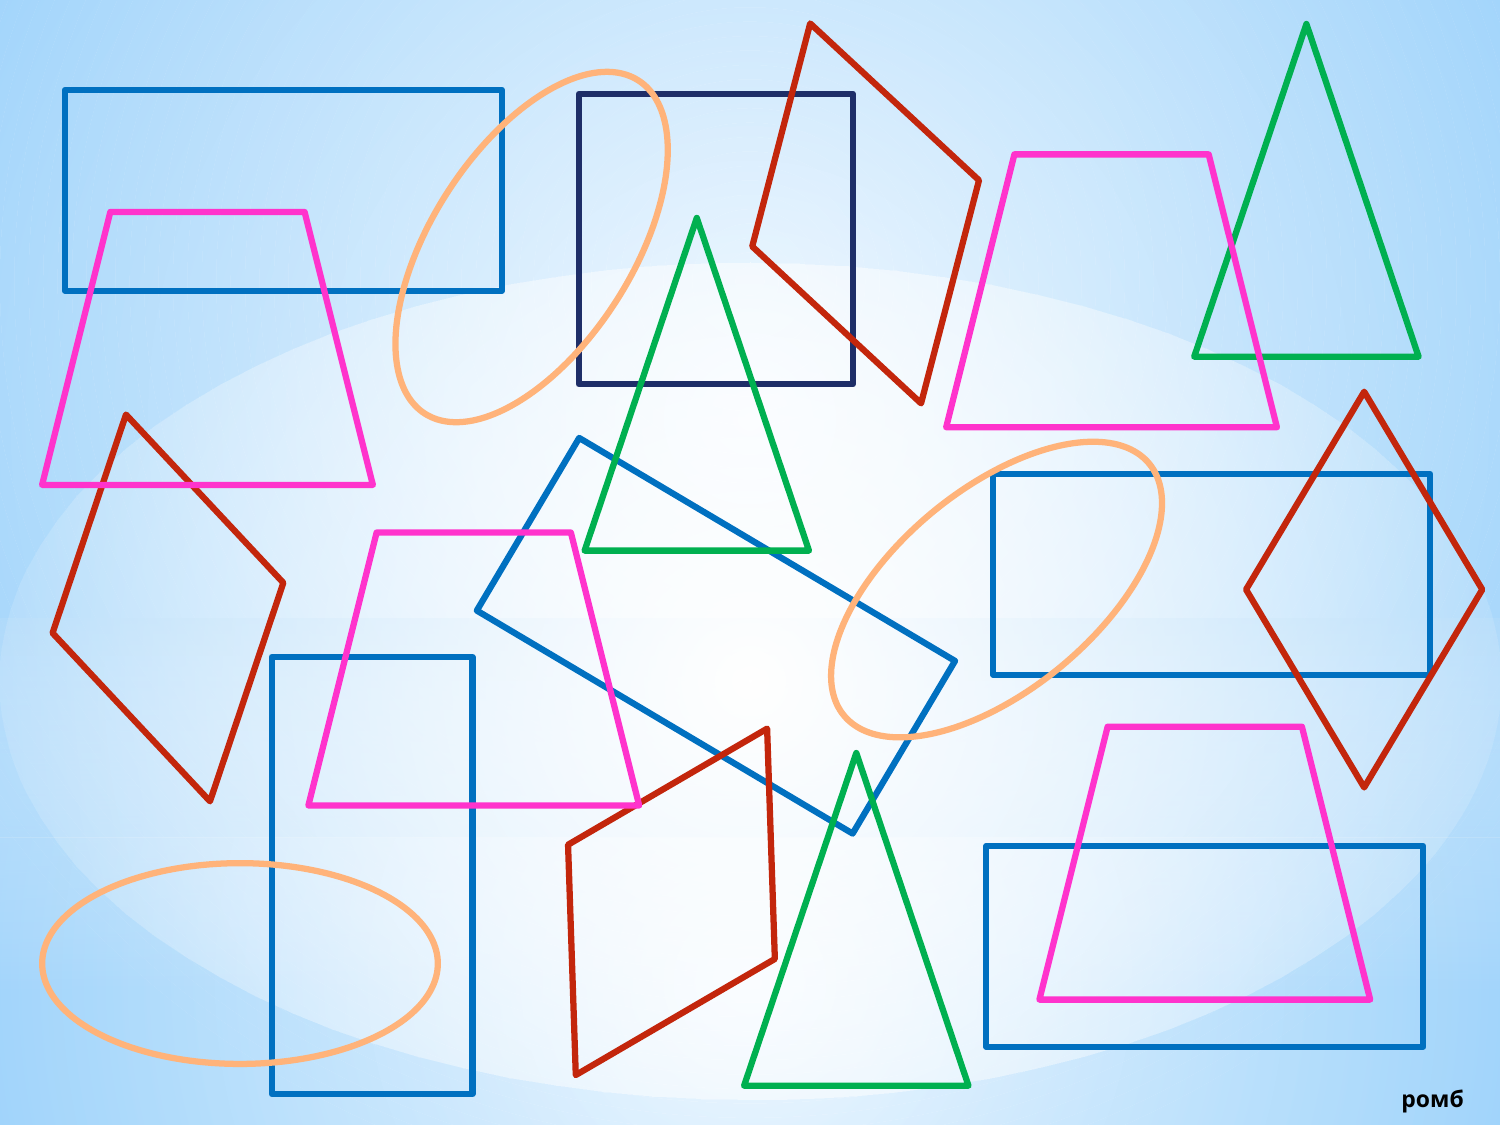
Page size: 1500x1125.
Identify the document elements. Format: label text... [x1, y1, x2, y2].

text_box [750, 22, 981, 405]
text_box [985, 845, 1425, 1048]
text_box [40, 861, 440, 1066]
title ромб [1386, 1077, 1500, 1125]
text_box [1244, 390, 1484, 789]
text_box [40, 210, 375, 487]
text_box [394, 70, 670, 424]
text_box [64, 89, 503, 292]
text_box [583, 216, 811, 552]
text_box [51, 487, 285, 803]
text_box [566, 727, 777, 1077]
text_box [829, 440, 1164, 739]
text_box [1415, 473, 1431, 499]
text_box [307, 531, 641, 807]
text_box [578, 93, 854, 386]
text_box [270, 656, 474, 1095]
text_box [522, 436, 911, 823]
text_box [944, 153, 1279, 429]
text_box [742, 751, 970, 1088]
text_box [1053, 473, 1313, 676]
text_box [1038, 725, 1372, 1001]
text_box [1232, 22, 1420, 358]
